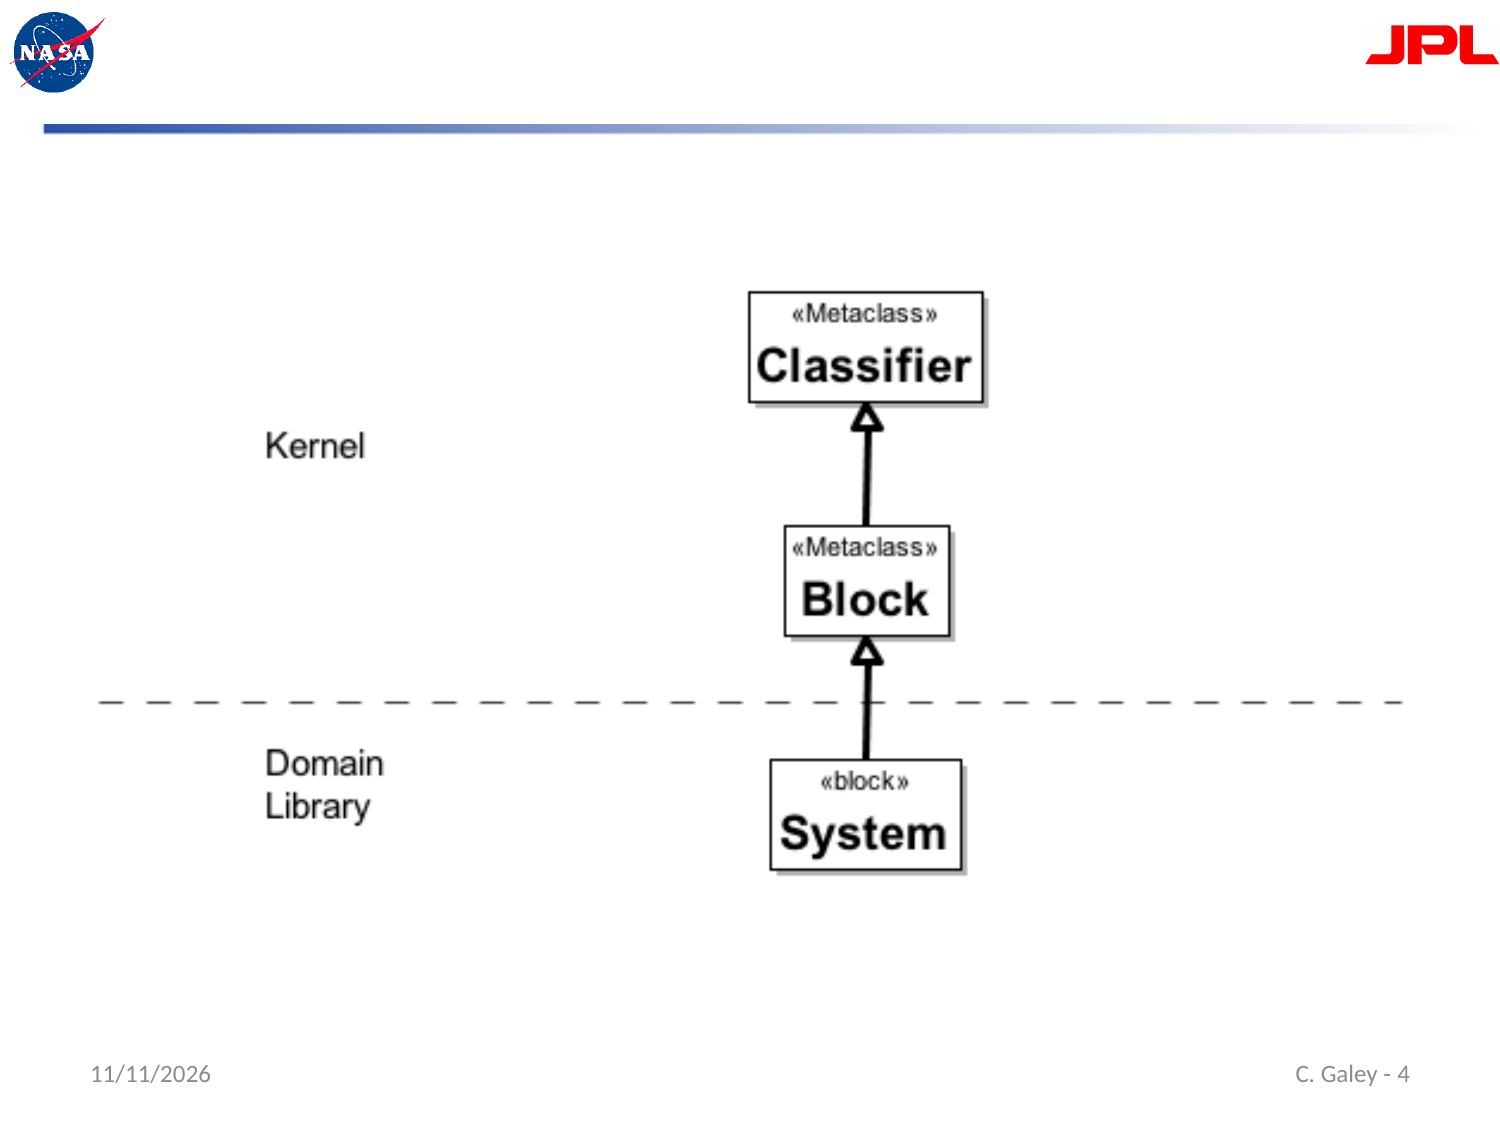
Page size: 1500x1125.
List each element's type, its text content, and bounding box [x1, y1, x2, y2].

picture [1364, 24, 1500, 65]
slide_number C. Galey - 4 [1074, 1042, 1425, 1103]
picture [0, 0, 113, 102]
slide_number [75, 1042, 425, 1103]
picture [24, 124, 1474, 136]
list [74, 135, 1426, 1026]
